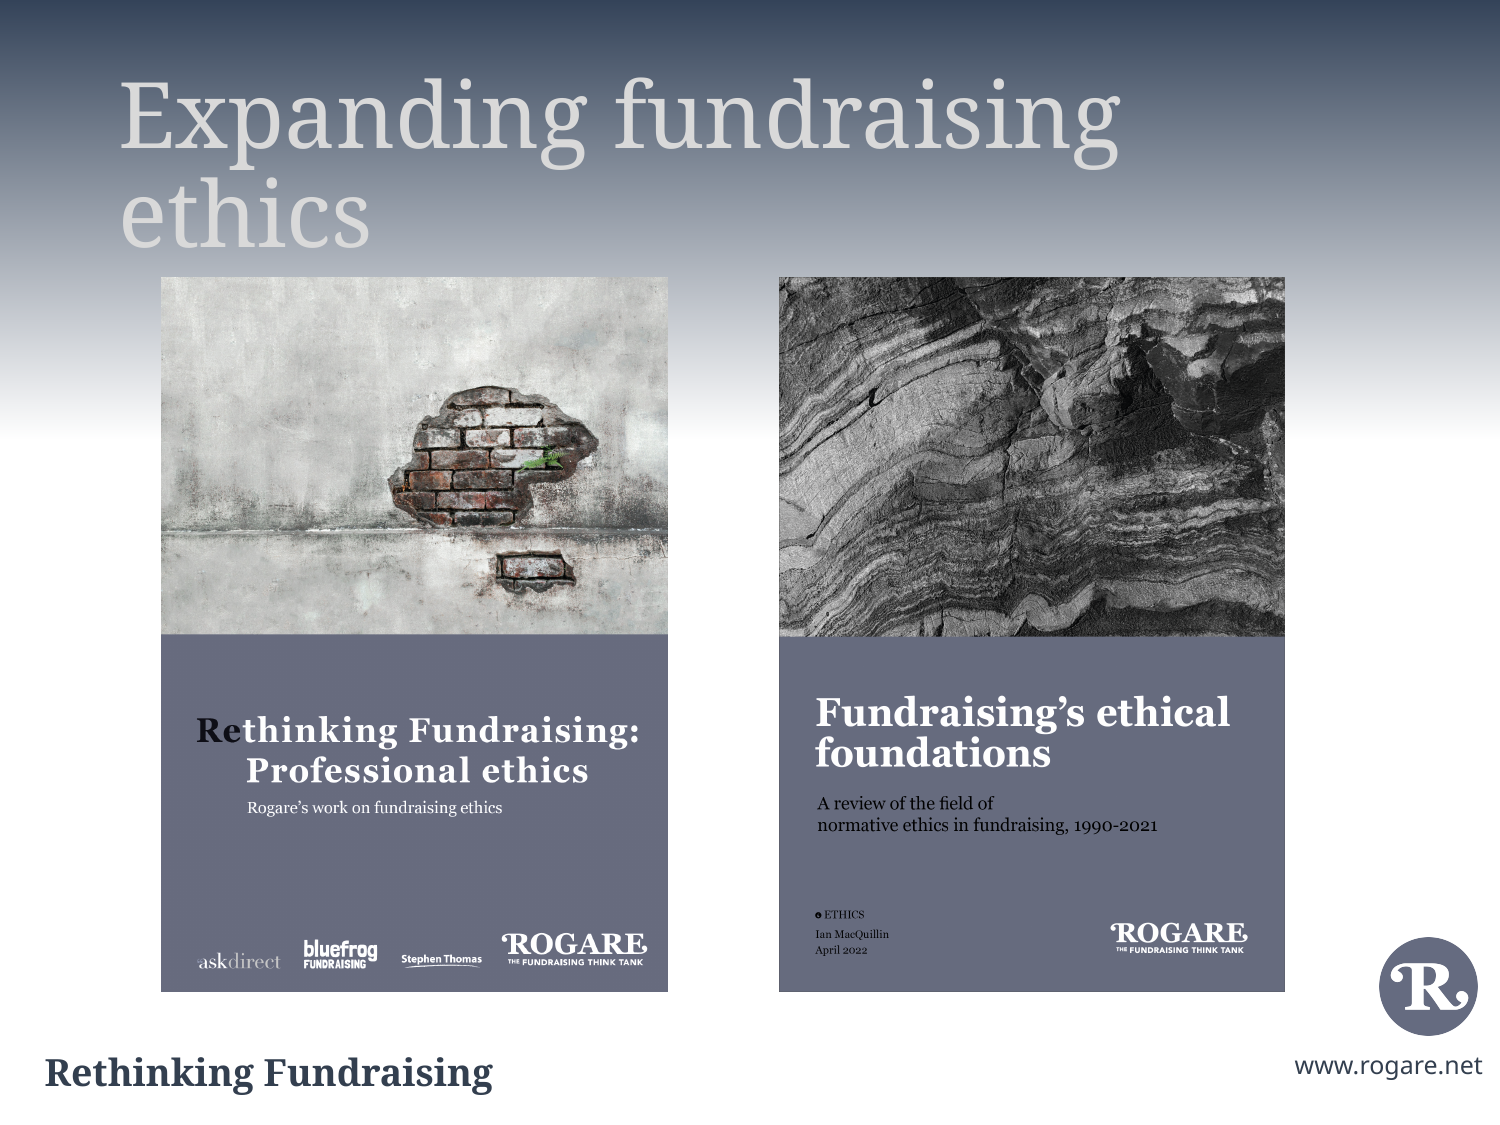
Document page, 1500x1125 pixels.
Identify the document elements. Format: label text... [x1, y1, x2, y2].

picture [779, 277, 1285, 992]
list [161, 277, 668, 992]
picture [1379, 937, 1478, 1036]
title Expanding fundraising ethics [103, 59, 1397, 278]
